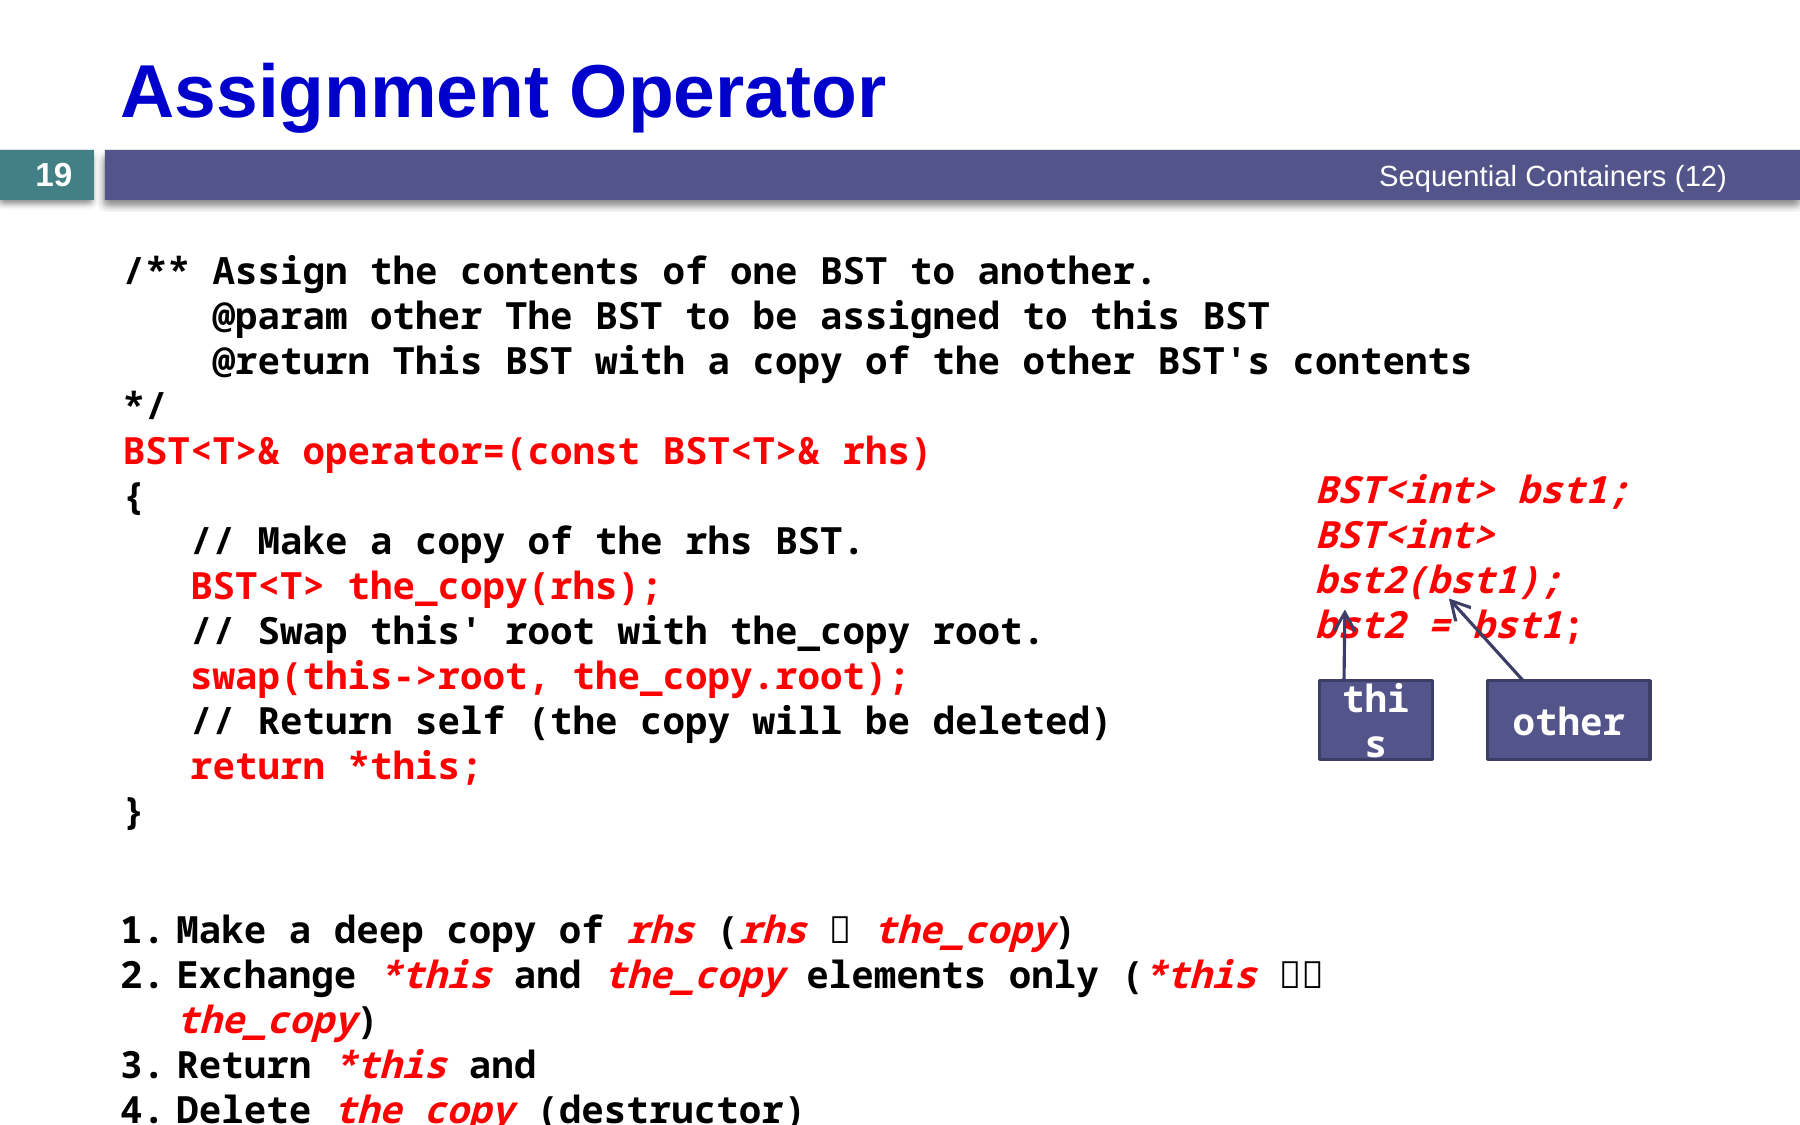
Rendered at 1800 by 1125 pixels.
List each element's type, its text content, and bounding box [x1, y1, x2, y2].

slide_number 19 [0, 150, 108, 196]
text_box other [1448, 598, 1652, 761]
footer Sequential Containers (12) [675, 149, 1743, 202]
text_box Make a deep copy of rhs (rhs  the_copy) Exchange *this and the_copy elements only (*this  the_copy) Return *this and Delete the_copy (destructor) [105, 898, 1534, 1125]
text_box /** Assign the contents of one BST to another. @param other The BST to be assigned to this BST @return This BST with a copy of the other BST's contents */ BST<T>& operator=(const BST<T>& rhs) { // Make a copy of the rhs BST. BST<T> the_copy(rhs); // Swap this' root with the_copy root. swap(this->root, the_copy.root); // Return self (the copy will be deleted) return *this; } [107, 239, 1488, 885]
text_box BST<int> bst1; BST<int> bst2(bst1); bst2 = bst1; [1299, 458, 1763, 654]
text_box this [1318, 609, 1434, 761]
title Assignment Operator [105, 27, 1743, 149]
